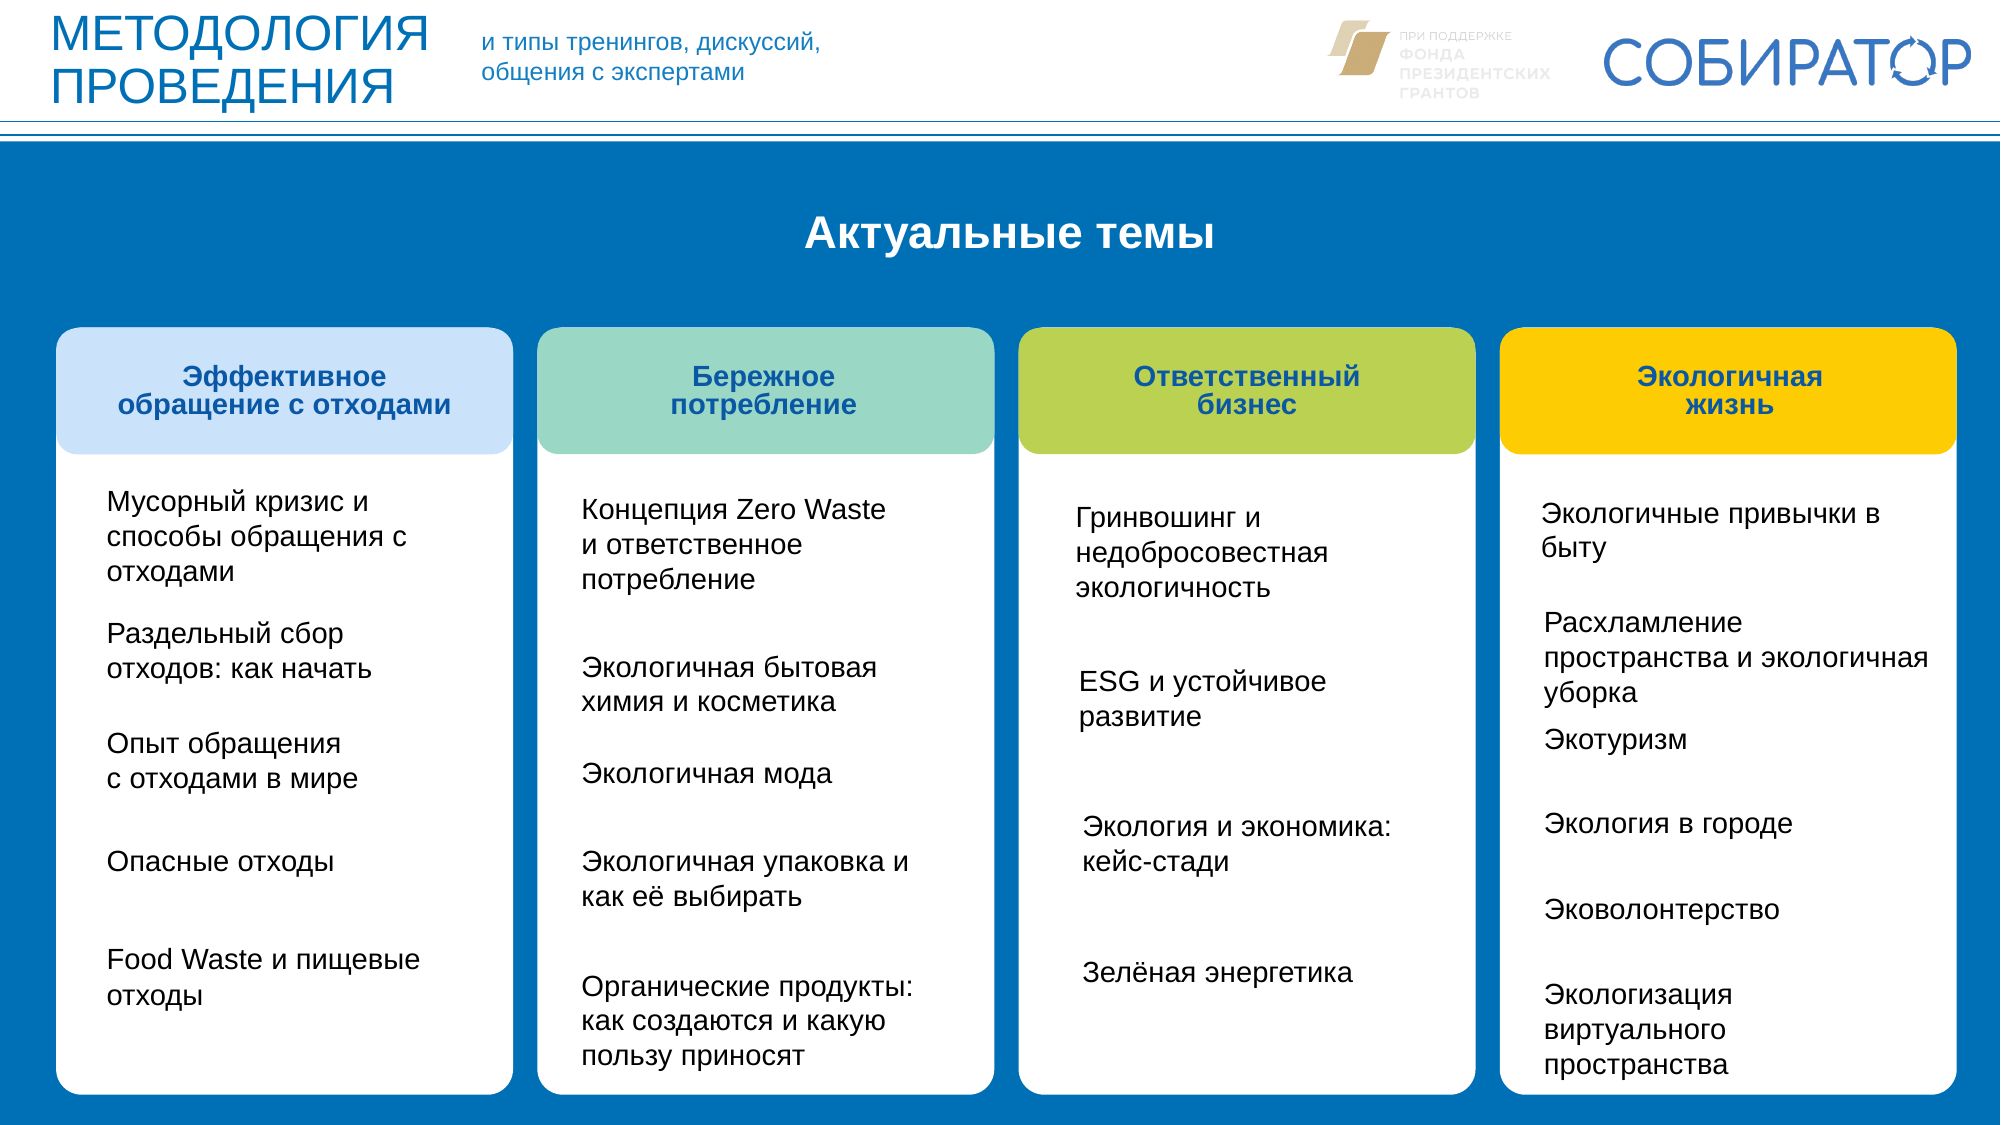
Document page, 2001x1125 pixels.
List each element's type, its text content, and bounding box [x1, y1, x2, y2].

text_box [1499, 435, 1957, 1095]
text_box [1018, 327, 1476, 455]
text_box [1018, 436, 1476, 1095]
text_box ESG и устойчивое развитие [1063, 646, 1463, 730]
text_box Раздельный сбор отходов: как начать [91, 607, 429, 692]
text_box Экологичная упаковка и как её выбирать [566, 827, 966, 911]
text_box Зелёная энергетика [1067, 937, 1466, 1021]
text_box Опасные отходы [91, 827, 491, 911]
text_box [0, 144, 2000, 1125]
text_box Экотуризм [1528, 705, 1928, 788]
picture [1297, 0, 1585, 130]
text_box Экологичная бытовая химия и косметика [566, 632, 966, 716]
text_box Опыт обращения с отходами в мире [91, 709, 491, 793]
text_box Экологичная жизнь [1543, 349, 1917, 442]
text_box [56, 434, 514, 1095]
text_box Актуальные темы [368, 193, 1652, 270]
text_box Мусорный кризис и способы обращения с отходами [91, 466, 491, 559]
text_box Эффективное обращение с отходами [60, 349, 510, 442]
text_box [537, 327, 995, 455]
text_box Ответственный бизнес [1060, 349, 1434, 442]
text_box Экологичные привычки в быту [1525, 486, 1948, 572]
text_box Экологизация виртуального пространства [1528, 960, 1928, 1043]
text_box [1499, 328, 1957, 455]
text_box Бережное потребление [577, 349, 951, 442]
text_box Органические продукты: как создаются и какую пользу приносят [566, 951, 966, 1035]
text_box и типы тренингов, дискуссий, общения с экспертами [466, 0, 850, 116]
text_box Расхламление пространства и экологичная уборка [1528, 595, 1951, 716]
text_box [537, 436, 995, 1095]
text_box Гринвошинг и недобросовестная экологичность [1060, 482, 1460, 566]
text_box Экология в городе [1528, 788, 1928, 853]
text_box Food Waste и пищевые отходы [91, 925, 491, 1009]
text_box Эковолонтерство [1528, 875, 1928, 959]
text_box Экология и экономика: кейс-стади [1067, 792, 1466, 876]
text_box Концепция Zero Waste и ответственное потребление [566, 482, 904, 603]
title МЕТОДОЛОГИЯ ПРОВЕДЕНИЯ [42, 0, 657, 120]
picture [1604, 35, 1971, 86]
text_box [56, 328, 514, 455]
text_box Экологичная мода [566, 738, 966, 822]
